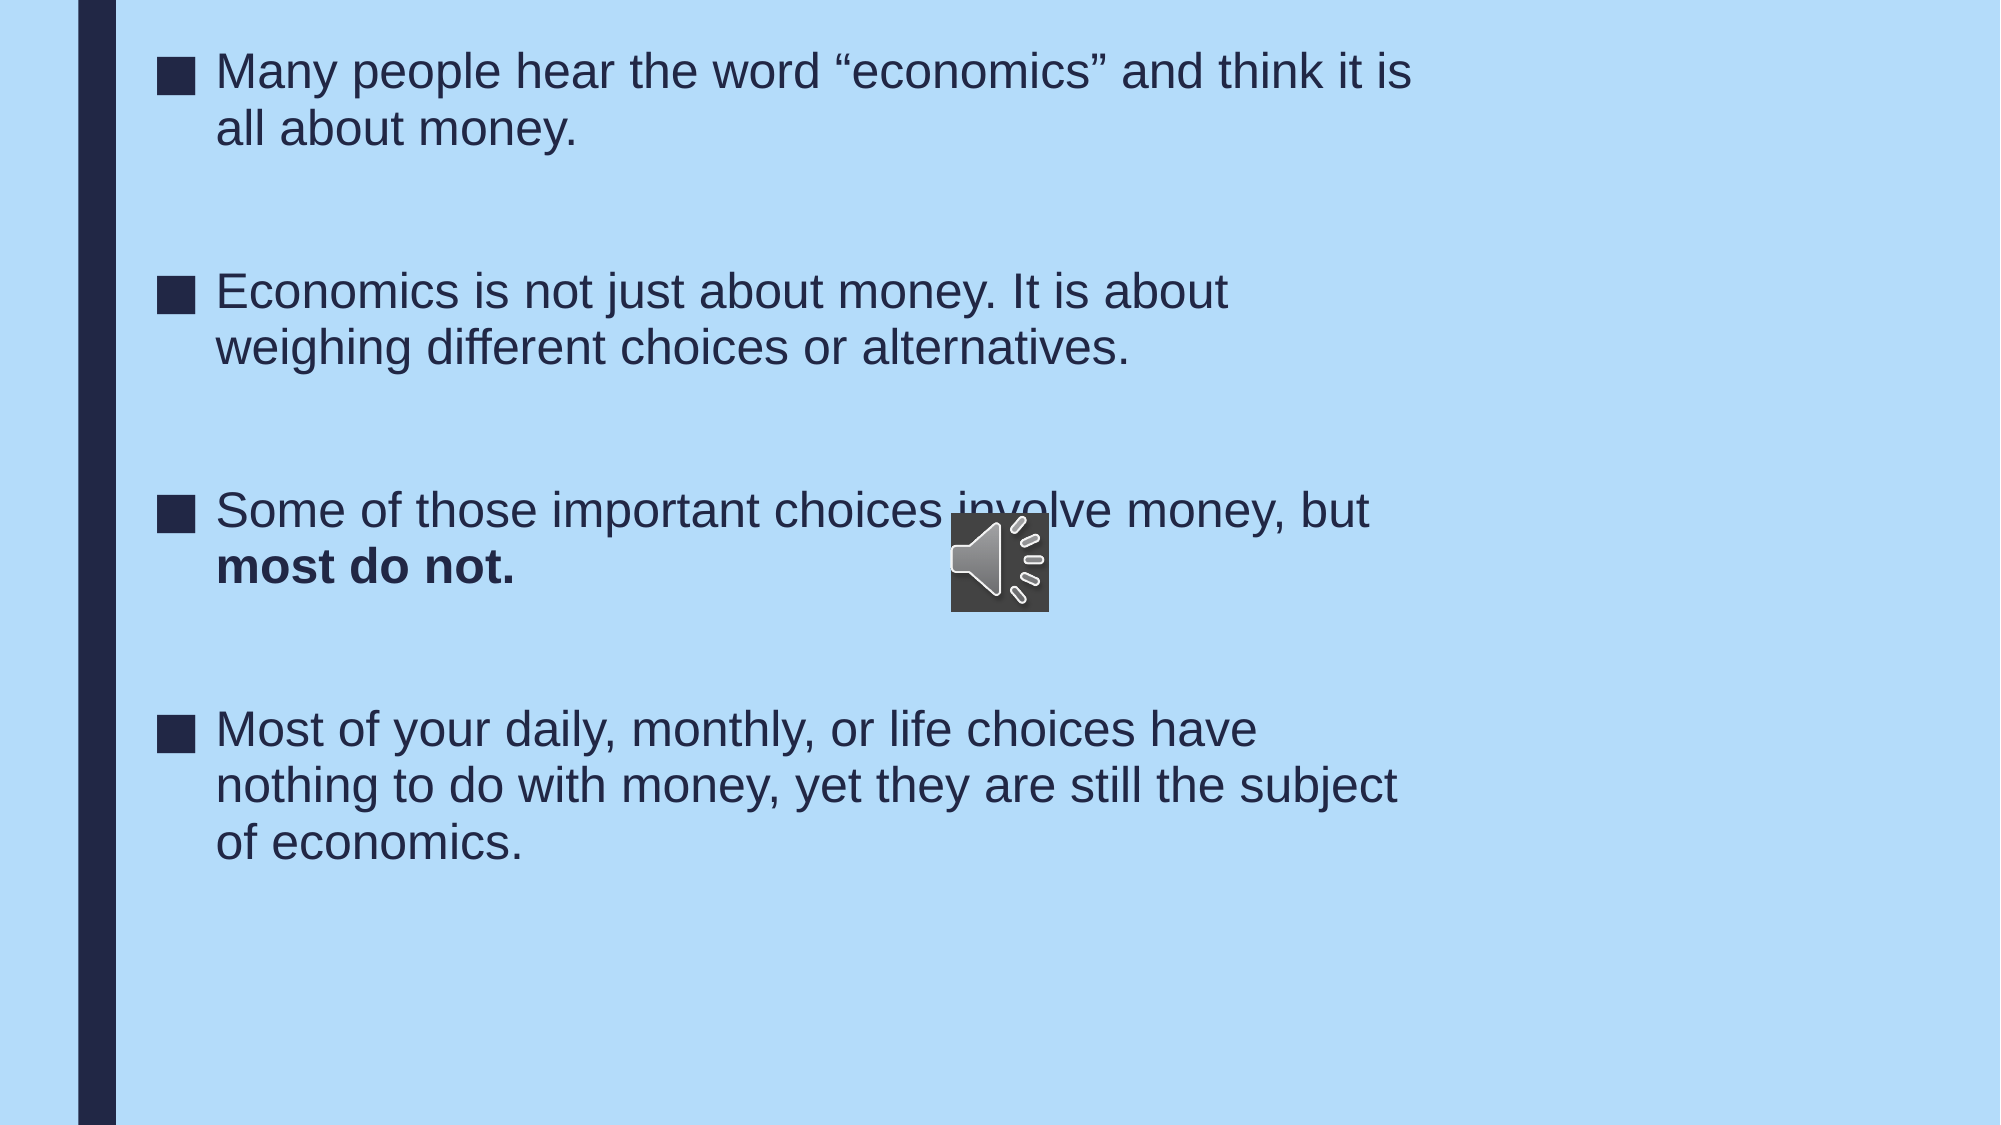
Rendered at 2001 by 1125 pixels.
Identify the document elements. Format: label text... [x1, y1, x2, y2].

picture [949, 512, 1050, 613]
list Many people hear the word “economics” and think it is all about money. Economics is not just about money. It is about weighing different choices or alternatives. Some of those important choices involve money, but most do not. Most of your daily, monthly, or life choices have nothing to do with money, yet they are still the subject of economics. [137, 36, 1442, 673]
